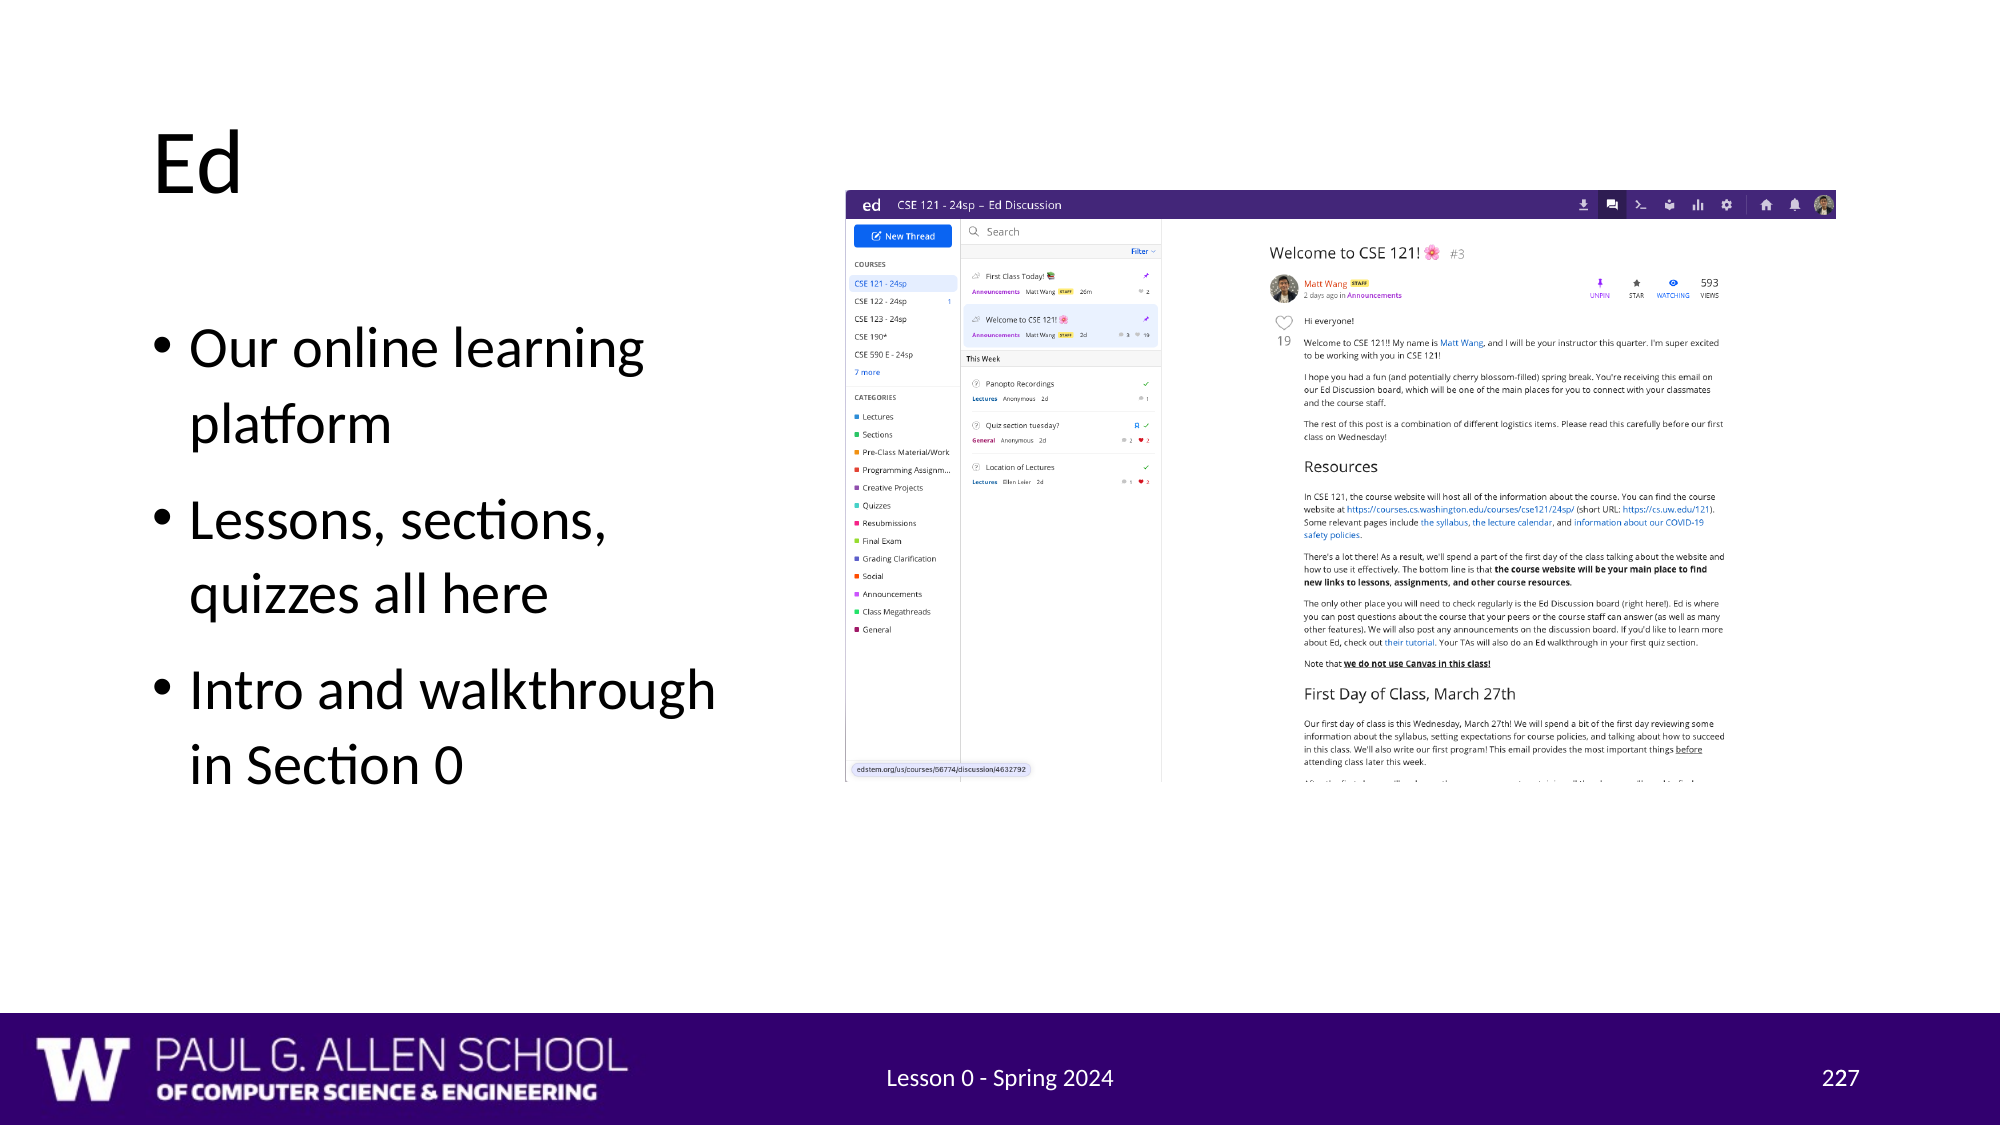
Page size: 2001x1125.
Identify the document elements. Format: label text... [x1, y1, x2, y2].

picture [845, 190, 1837, 782]
text_box Our online learning platform Lessons, sections, quizzes all here Intro and walkthrough in Section 0 [150, 294, 724, 797]
title Ed [150, 100, 1706, 291]
picture [0, 1013, 2000, 1125]
slide_number 27 [1815, 1060, 1913, 1125]
footer Lesson 0 - Spring 2024 [884, 1060, 1150, 1125]
